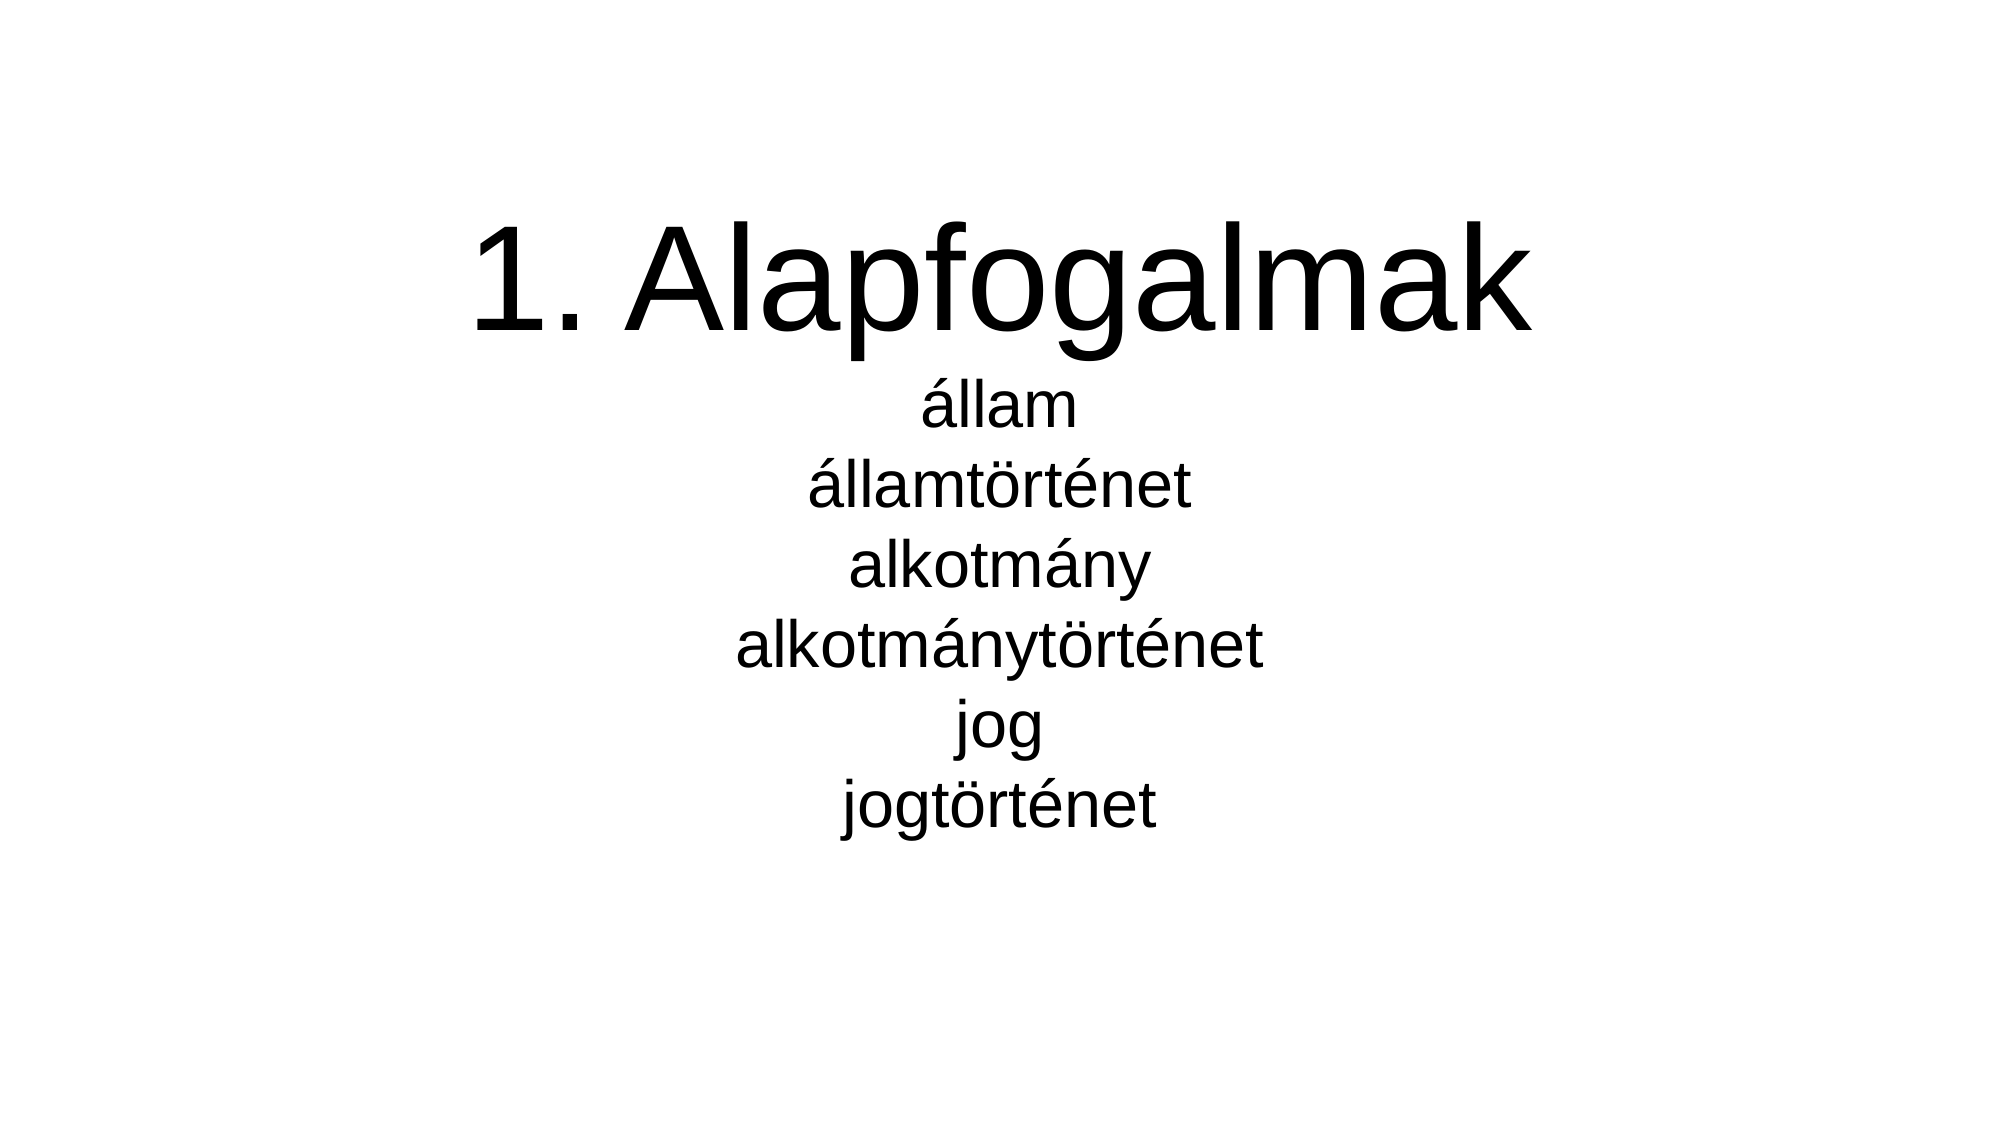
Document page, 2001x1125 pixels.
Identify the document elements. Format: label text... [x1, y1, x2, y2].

title 1. Alapfogalmak állam államtörténet alkotmány alkotmánytörténet jog jogtörténet [99, 45, 1900, 976]
